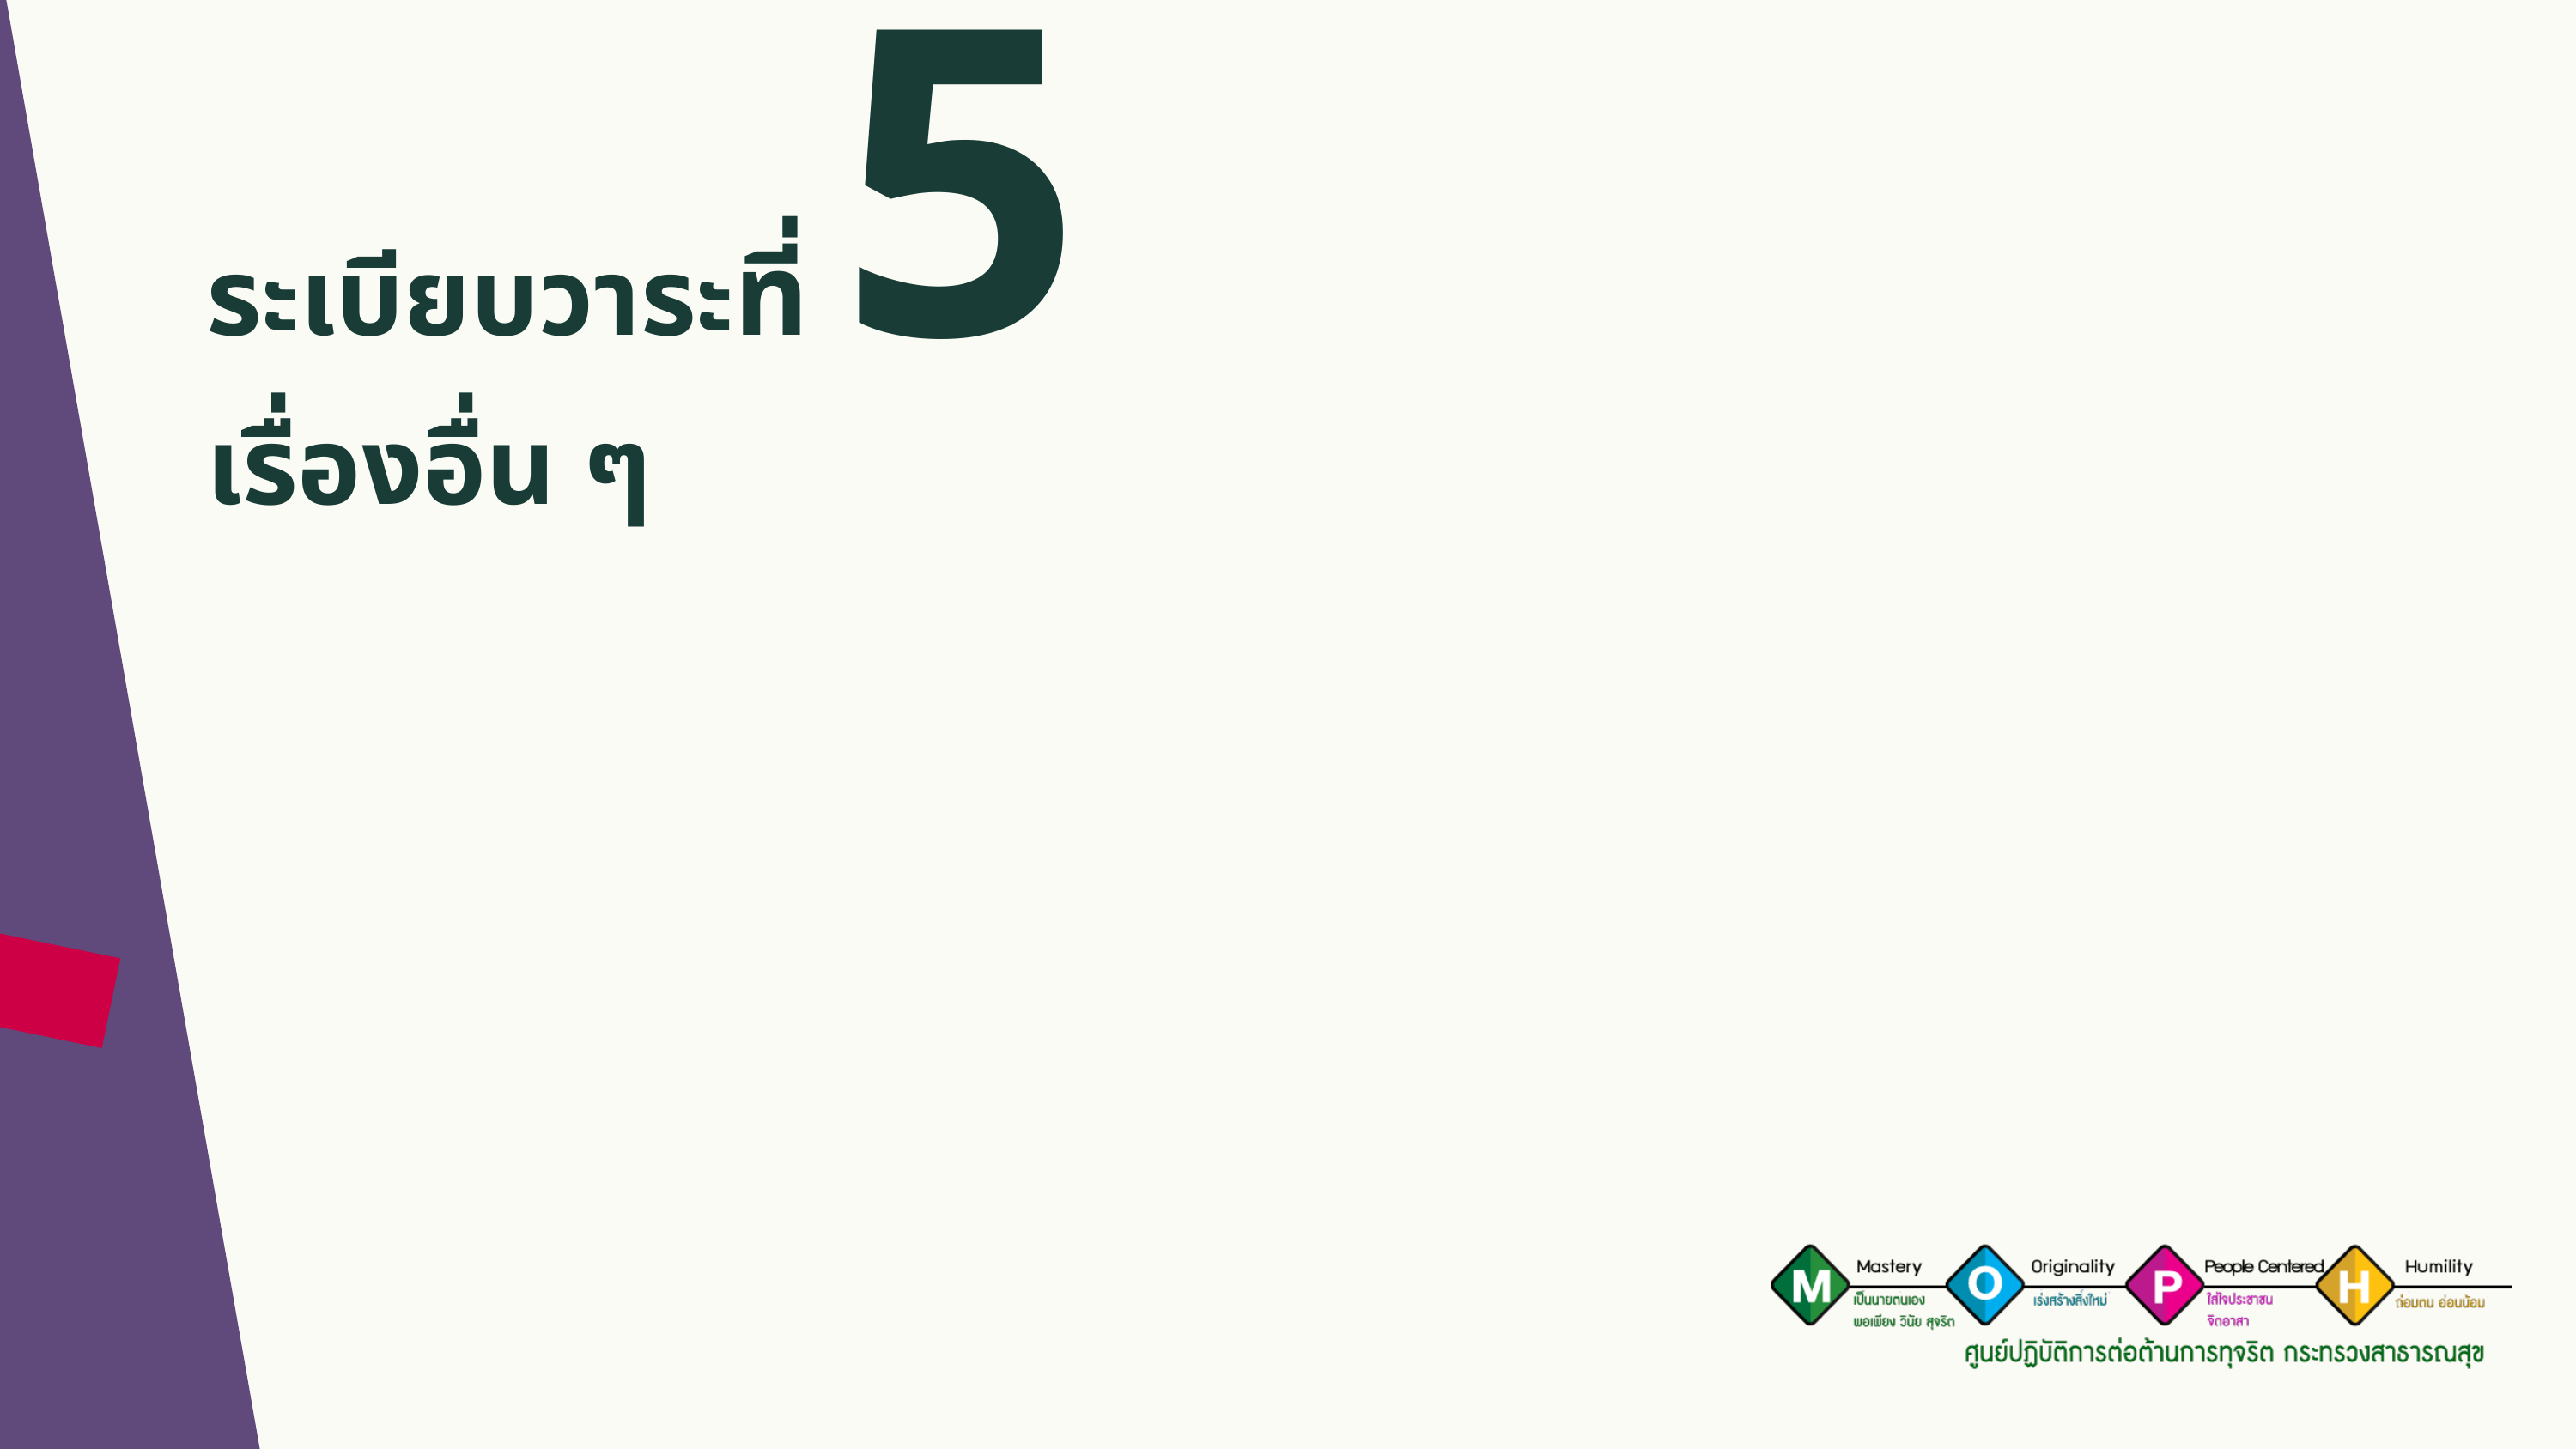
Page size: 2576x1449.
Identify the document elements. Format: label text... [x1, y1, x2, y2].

text_box [0, 933, 121, 1048]
picture [1771, 1228, 2512, 1383]
text_box ระเบียบวาระที่ 5 [206, 294, 1288, 421]
text_box เรื่องอื่น ๆ [206, 456, 1463, 526]
text_box [0, 0, 260, 1449]
